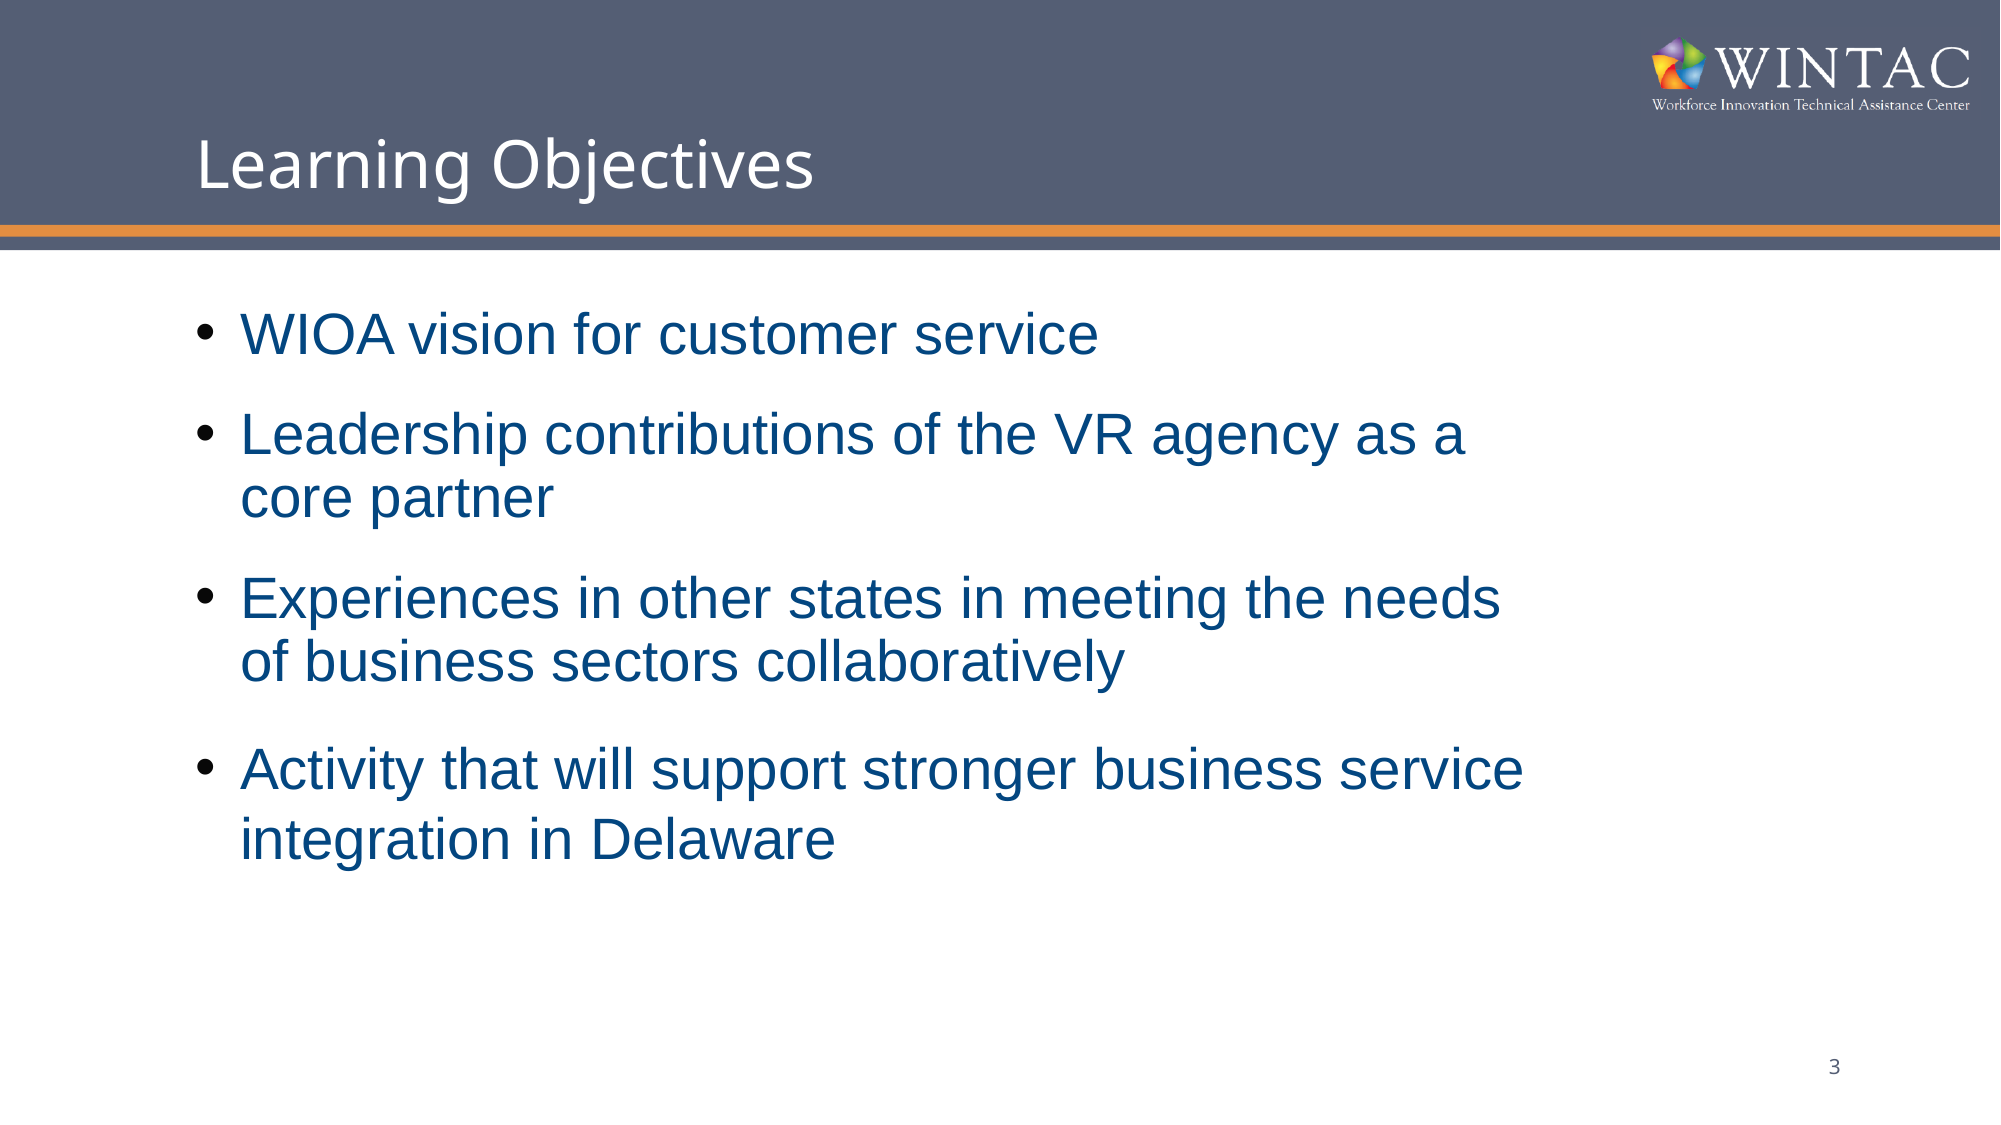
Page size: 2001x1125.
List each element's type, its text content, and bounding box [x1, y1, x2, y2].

picture [1641, 27, 1981, 120]
title Learning Objectives [180, 29, 1814, 211]
slide_number 3 [1630, 1045, 1856, 1091]
list WIOA vision for customer service Leadership contributions of the VR agency as a core partner Experiences in other states in meeting the needs of business sectors collaboratively Activity that will support stronger business service integration in Delaware [180, 296, 1571, 960]
